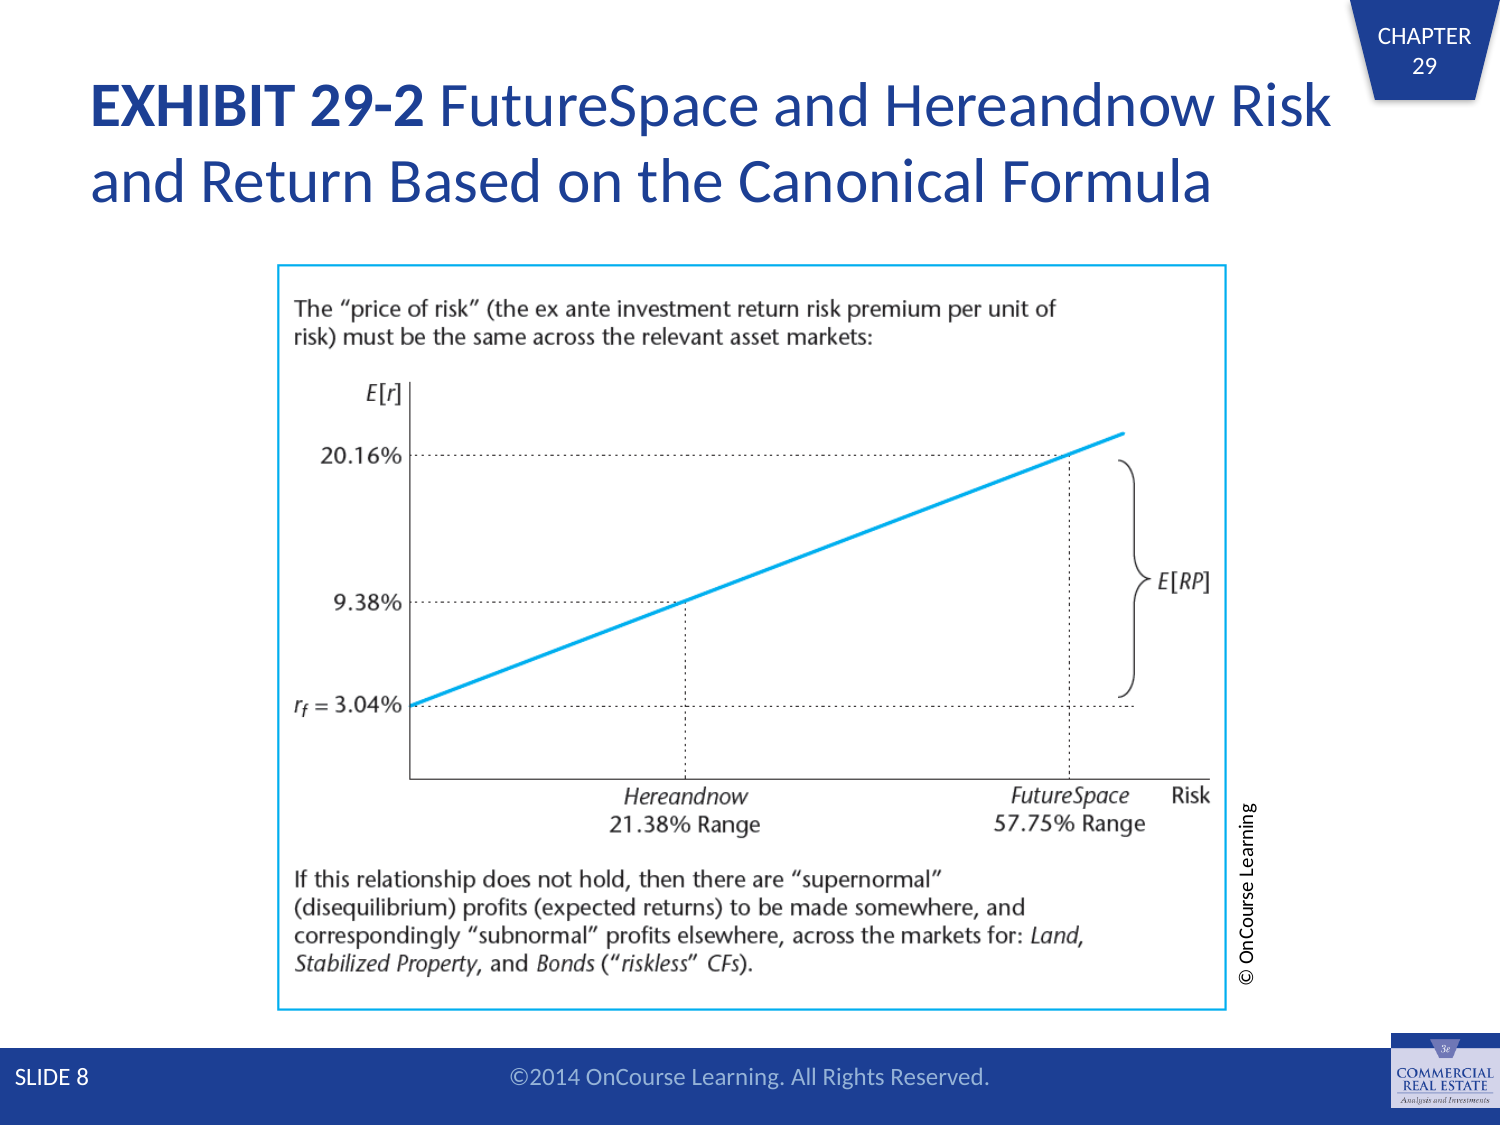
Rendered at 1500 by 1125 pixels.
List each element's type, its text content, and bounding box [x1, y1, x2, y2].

title EXHIBIT 29-2 FutureSpace and Hereandnow Risk and Return Based on the Canonical Formula [75, 45, 1350, 233]
slide_number SLIDE 8 [0, 1052, 350, 1113]
picture [1391, 1033, 1500, 1108]
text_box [274, 262, 1266, 1013]
